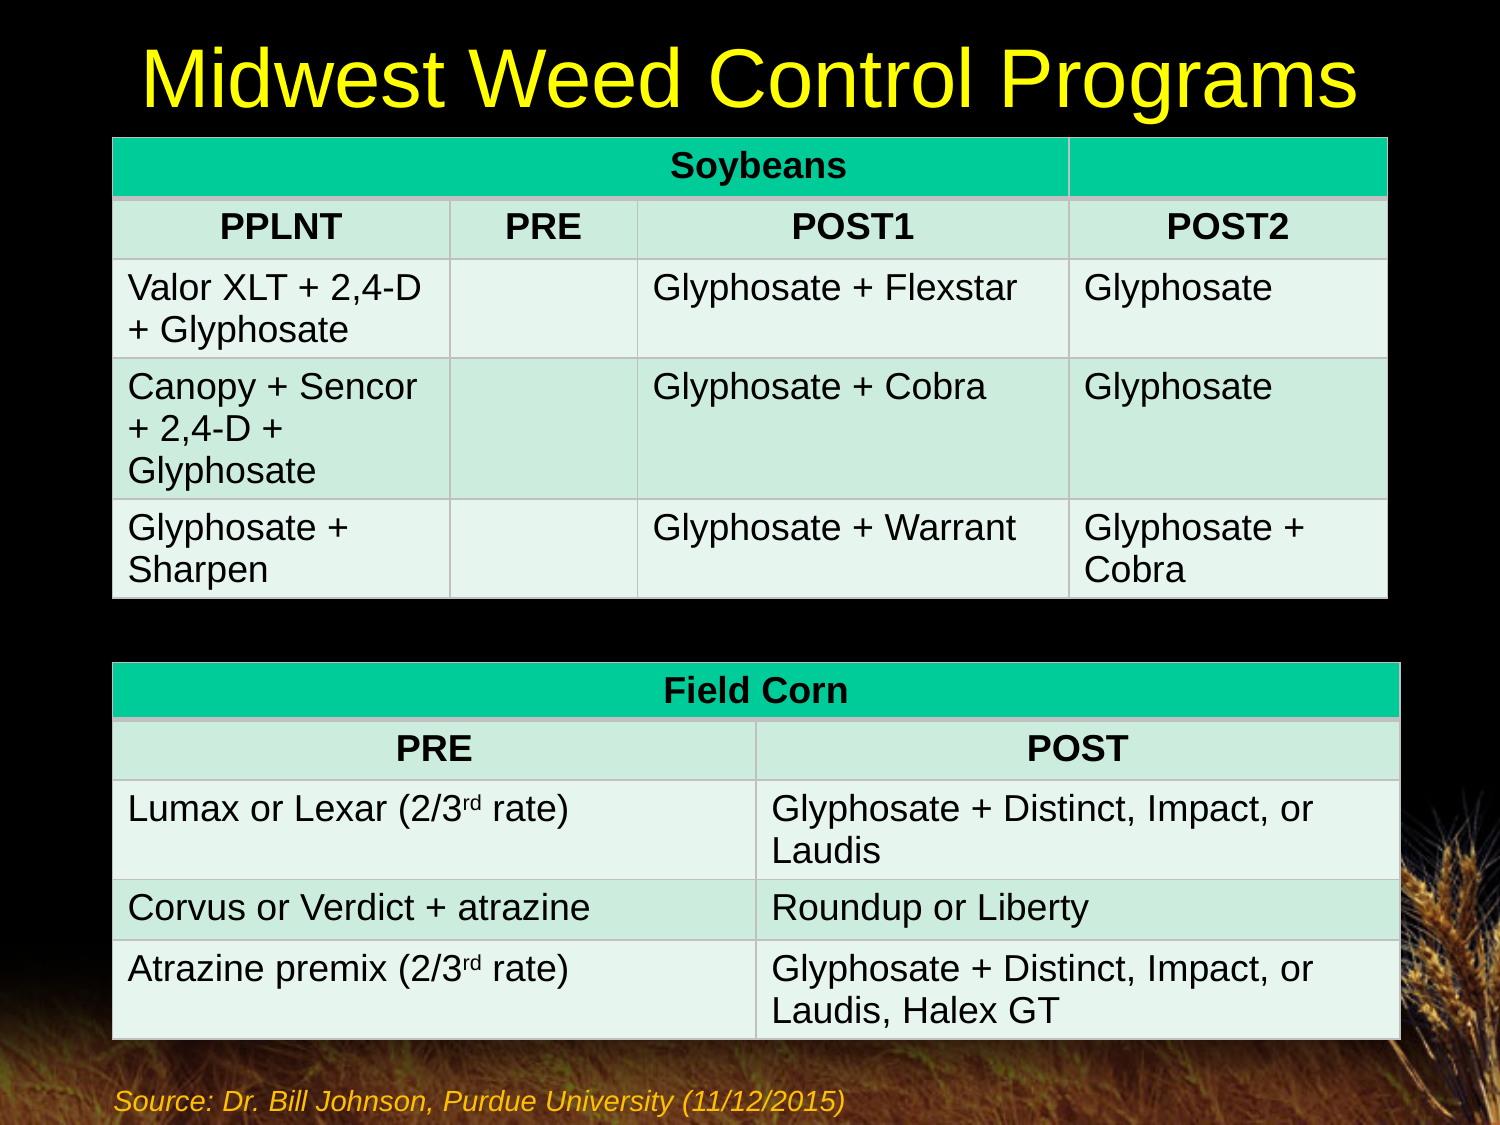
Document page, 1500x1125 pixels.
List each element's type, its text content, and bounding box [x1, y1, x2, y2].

table_header Soybeans [113, 138, 1068, 196]
table_cell Glyphosate + Warrant [638, 500, 1068, 597]
table_cell Glyphosate + Distinct, Impact, or Laudis [757, 781, 1399, 879]
table_cell Glyphosate [1070, 260, 1387, 357]
title Midwest Weed Control Programs [112, 22, 1388, 126]
table_header [1070, 138, 1387, 196]
table_cell Lumax or Lexar (2/3rd rate) [113, 781, 755, 879]
text_box Source: Dr. Bill Johnson, Purdue University (11/12/2015) [98, 1074, 862, 1125]
table_cell Glyphosate [1070, 359, 1387, 498]
table_cell Atrazine premix (2/3rd rate) [113, 941, 755, 1038]
table_cell Roundup or Liberty [757, 880, 1399, 939]
table_cell Glyphosate + Flexstar [638, 260, 1068, 357]
table_cell Glyphosate + Sharpen [113, 500, 449, 597]
table_cell Corvus or Verdict + atrazine [113, 880, 755, 939]
table_cell PRE [113, 722, 755, 779]
table_cell PRE [451, 201, 637, 258]
table_cell [451, 260, 637, 357]
table_cell Glyphosate + Cobra [638, 359, 1068, 498]
picture [0, 0, 1500, 1125]
table_cell Glyphosate + Cobra [1070, 500, 1387, 597]
table_cell [451, 359, 637, 498]
table_cell Glyphosate + Distinct, Impact, or Laudis, Halex GT [757, 941, 1399, 1038]
table_cell Valor XLT + 2,4-D + Glyphosate [113, 260, 449, 357]
table_cell [451, 500, 637, 597]
table_cell POST [757, 722, 1399, 779]
table_cell POST2 [1070, 201, 1387, 258]
table_cell POST1 [638, 201, 1068, 258]
table_cell PPLNT [113, 201, 449, 258]
table_cell Canopy + Sencor + 2,4-D + Glyphosate [113, 359, 449, 498]
table_header Field Corn [113, 663, 1399, 717]
